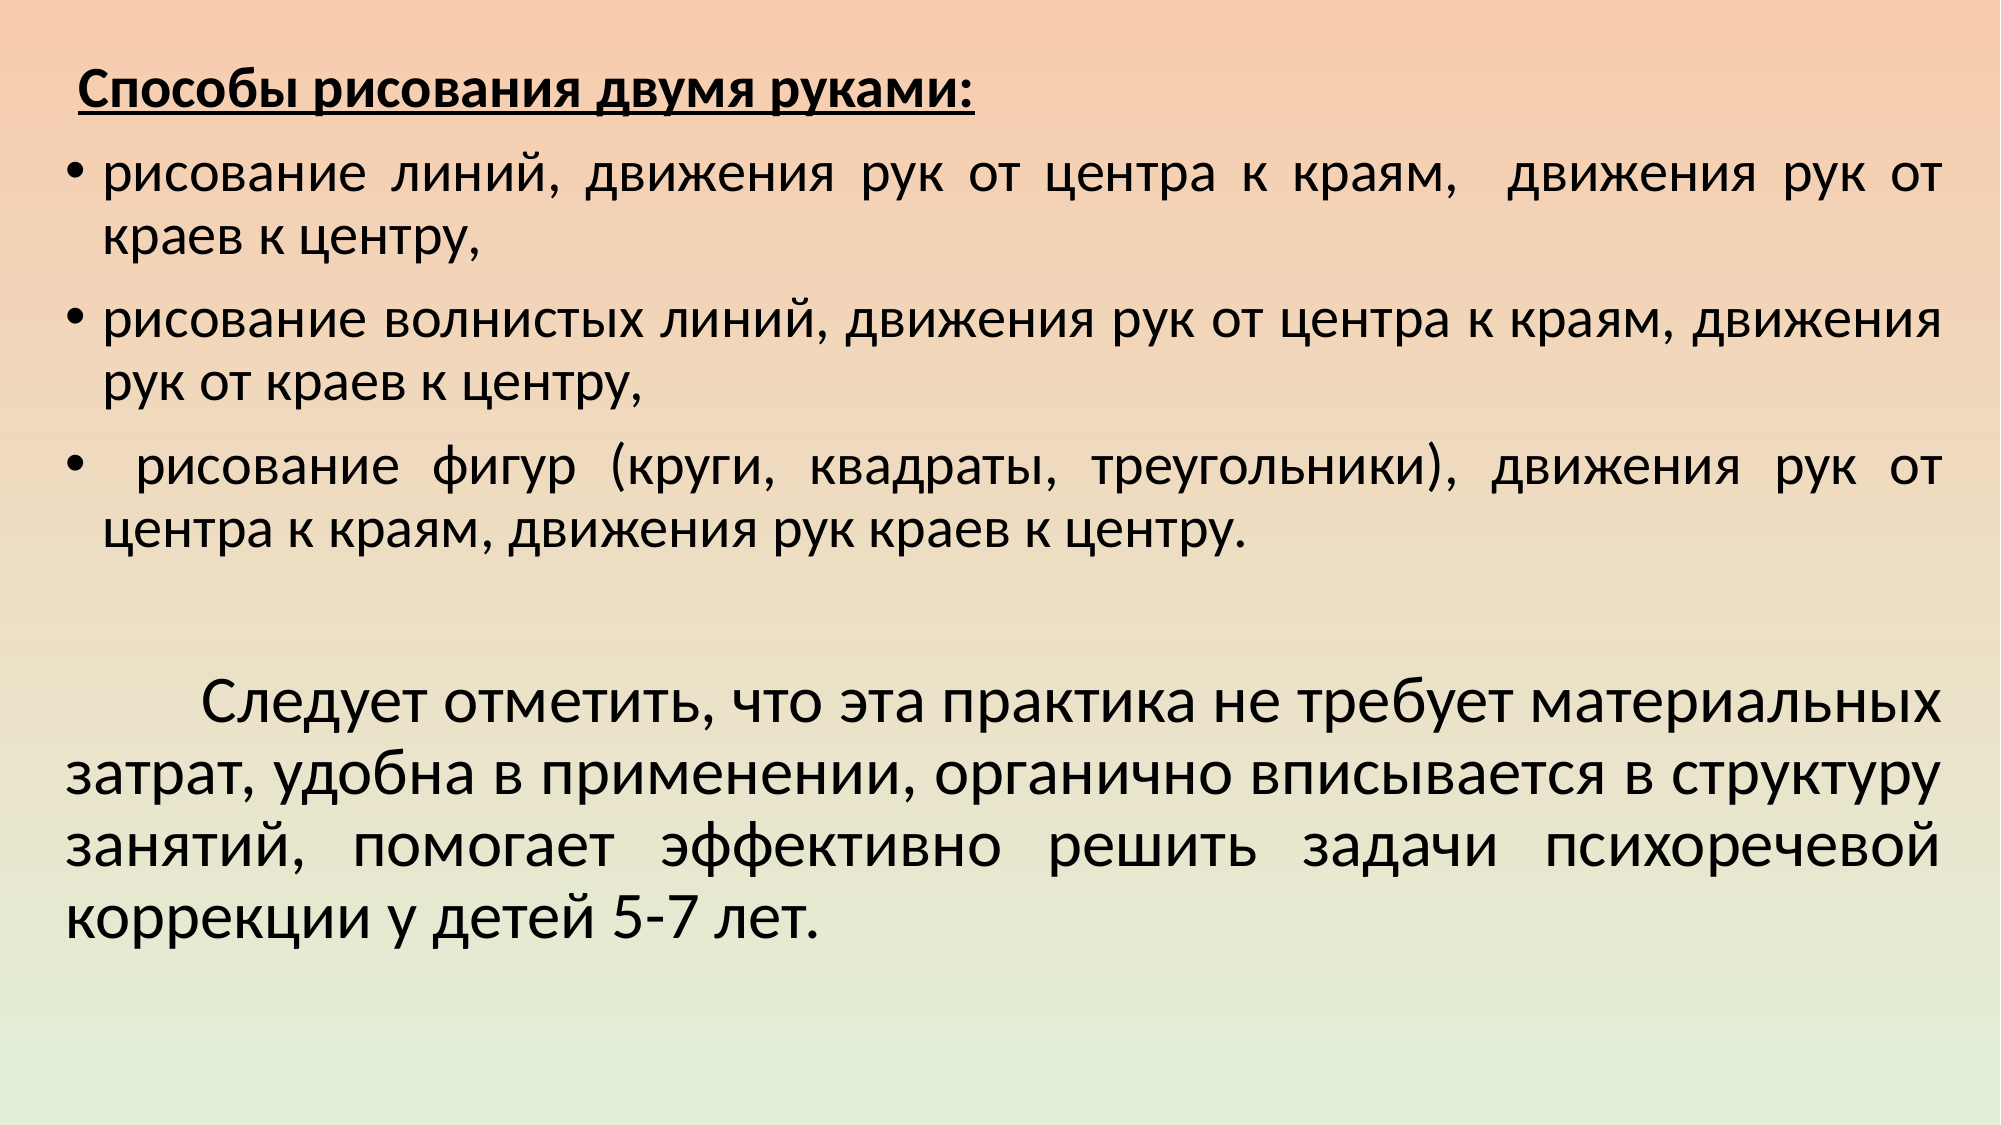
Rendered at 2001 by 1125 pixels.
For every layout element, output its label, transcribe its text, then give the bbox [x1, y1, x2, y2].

list Способы рисования двумя руками: рисование линий, движения рук от центра к краям, движения рук от краев к центру, рисование волнистых линий, движения рук от центра к краям, движения рук от краев к центру, рисование фигур (круги, квадраты, треугольники), движения рук от центра к краям, движения рук краев к центру. Следует отметить, что эта практика не требует материальных затрат, удобна в применении, органично вписывается в структуру занятий, помогает эффективно решить задачи психоречевой коррекции у детей 5-7 лет. [50, 50, 1960, 964]
